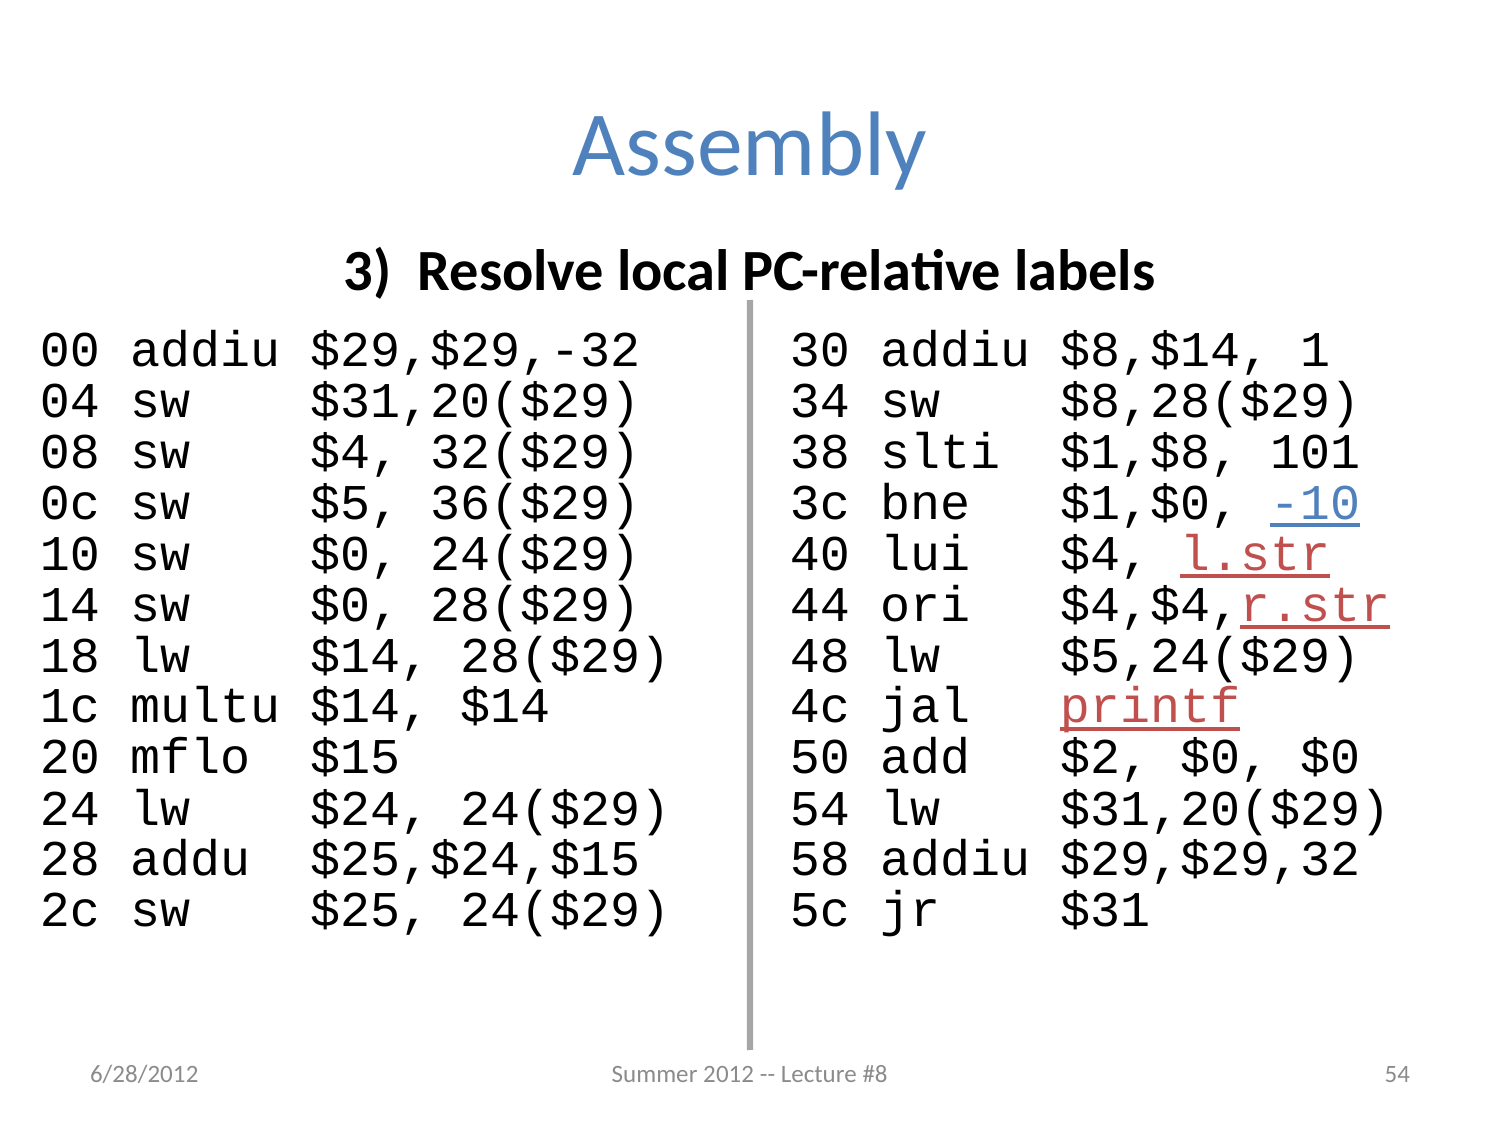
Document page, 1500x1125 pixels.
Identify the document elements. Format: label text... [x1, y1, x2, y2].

slide_number 54 [1074, 1042, 1425, 1103]
footer Summer 2012 -- Lecture #8 [512, 1042, 988, 1103]
title Assembly [75, 45, 1425, 233]
text_box 3) Resolve local PC-relative labels [329, 224, 1171, 310]
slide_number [75, 1042, 425, 1103]
list 00 addiu $29,$29,-32 04 sw $31,20($29) 08 sw $4, 32($29) 0c sw $5, 36($29) 10 sw $0, 24($29) 14 sw $0, 28($29) 18 lw $14, 28($29) 1c multu $14, $14 20 mflo $15 24 lw $24, 24($29) 28 addu $25,$24,$15 2c sw $25, 24($29) [24, 329, 763, 1125]
list 30 addiu $8,$14, 1 34 sw $8,28($29) 38 slti $1,$8, 101 3c bne $1,$0, -10 40 lui $4, l.str 44 ori $4,$4,r.str 48 lw $5,24($29) 4c jal printf 50 add $2, $0, $0 54 lw $31,20($29) 58 addiu $29,$29,32 5c jr $31 [774, 329, 1500, 1074]
